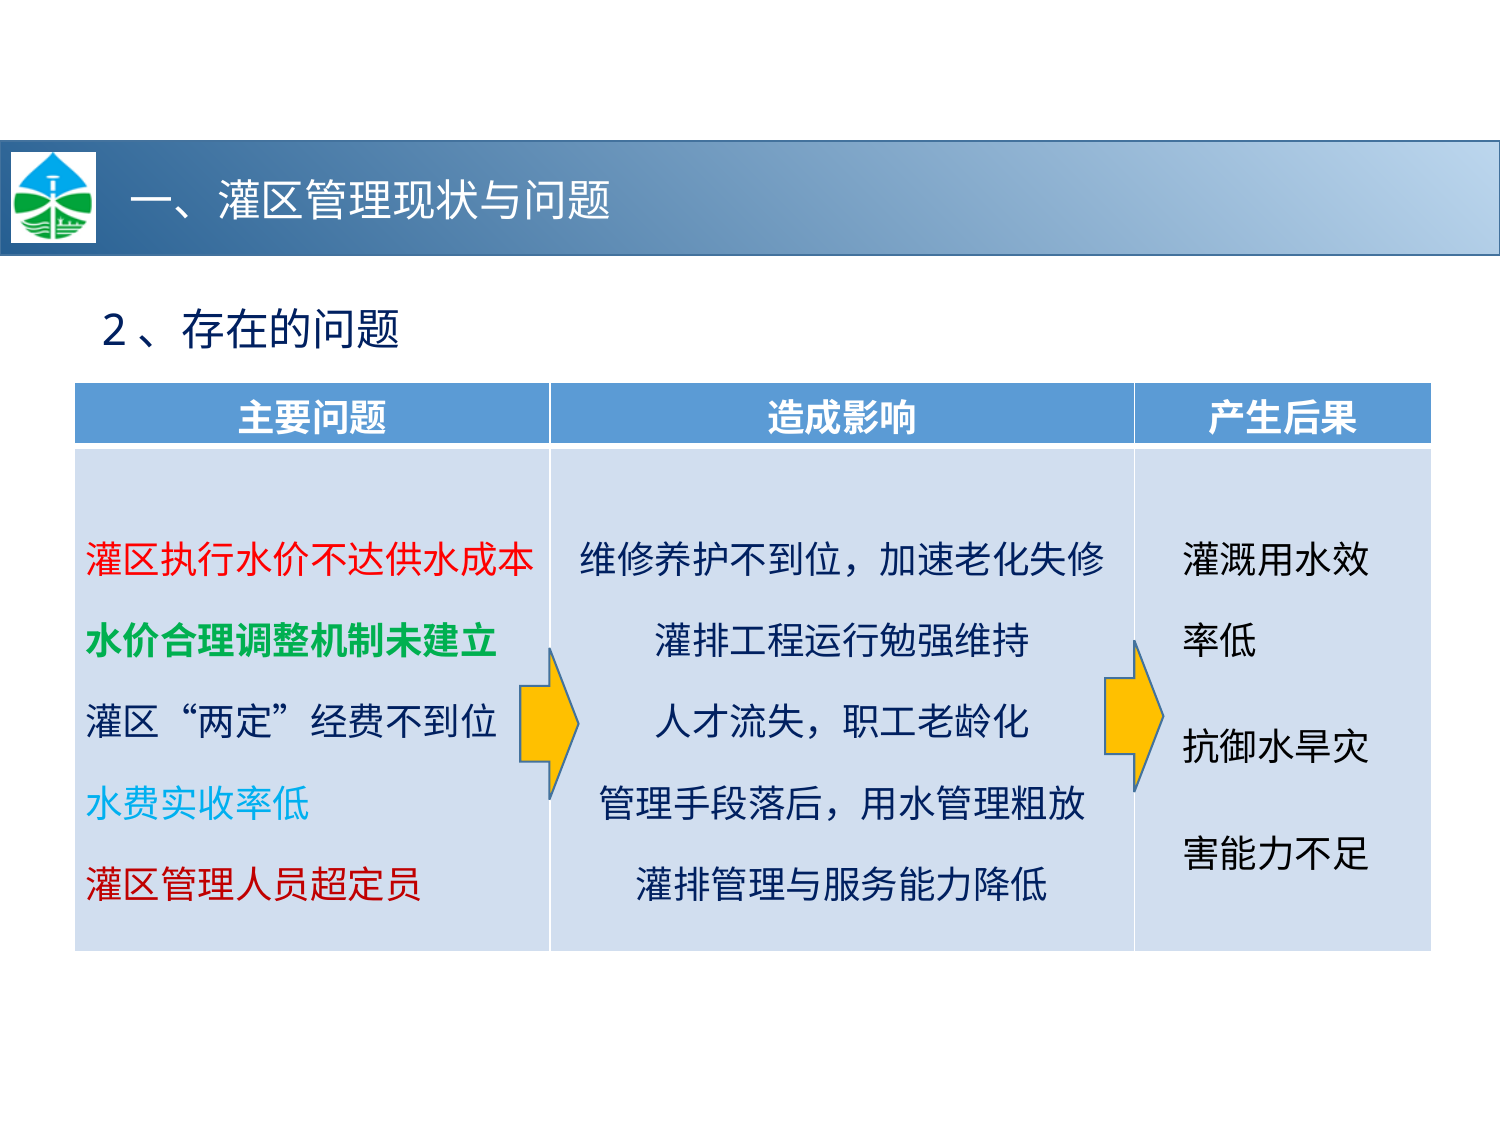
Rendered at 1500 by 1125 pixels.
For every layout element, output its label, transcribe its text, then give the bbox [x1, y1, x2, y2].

table_cell 灌区执行水价不达供水成本 水价合理调整机制未建立 灌区“两定”经费不到位 水费实收率低 灌区管理人员超定员 [75, 449, 549, 951]
table_cell 维修养护不到位，加速老化失修 灌排工程运行勉强维持 人才流失，职工老龄化 管理手段落后，用水管理粗放 灌排管理与服务能力降低 [551, 449, 1134, 951]
table_cell 灌溉用水效 率低 抗御水旱灾 害能力不足 [1135, 449, 1431, 951]
text_box [519, 647, 580, 801]
text_box 2、存在的问题 [86, 283, 415, 362]
table_header 主要问题 [75, 383, 549, 443]
text_box [1104, 639, 1165, 793]
table_header 造成影响 [551, 383, 1134, 443]
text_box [0, 140, 1500, 256]
table_header 产生后果 [1135, 383, 1431, 443]
